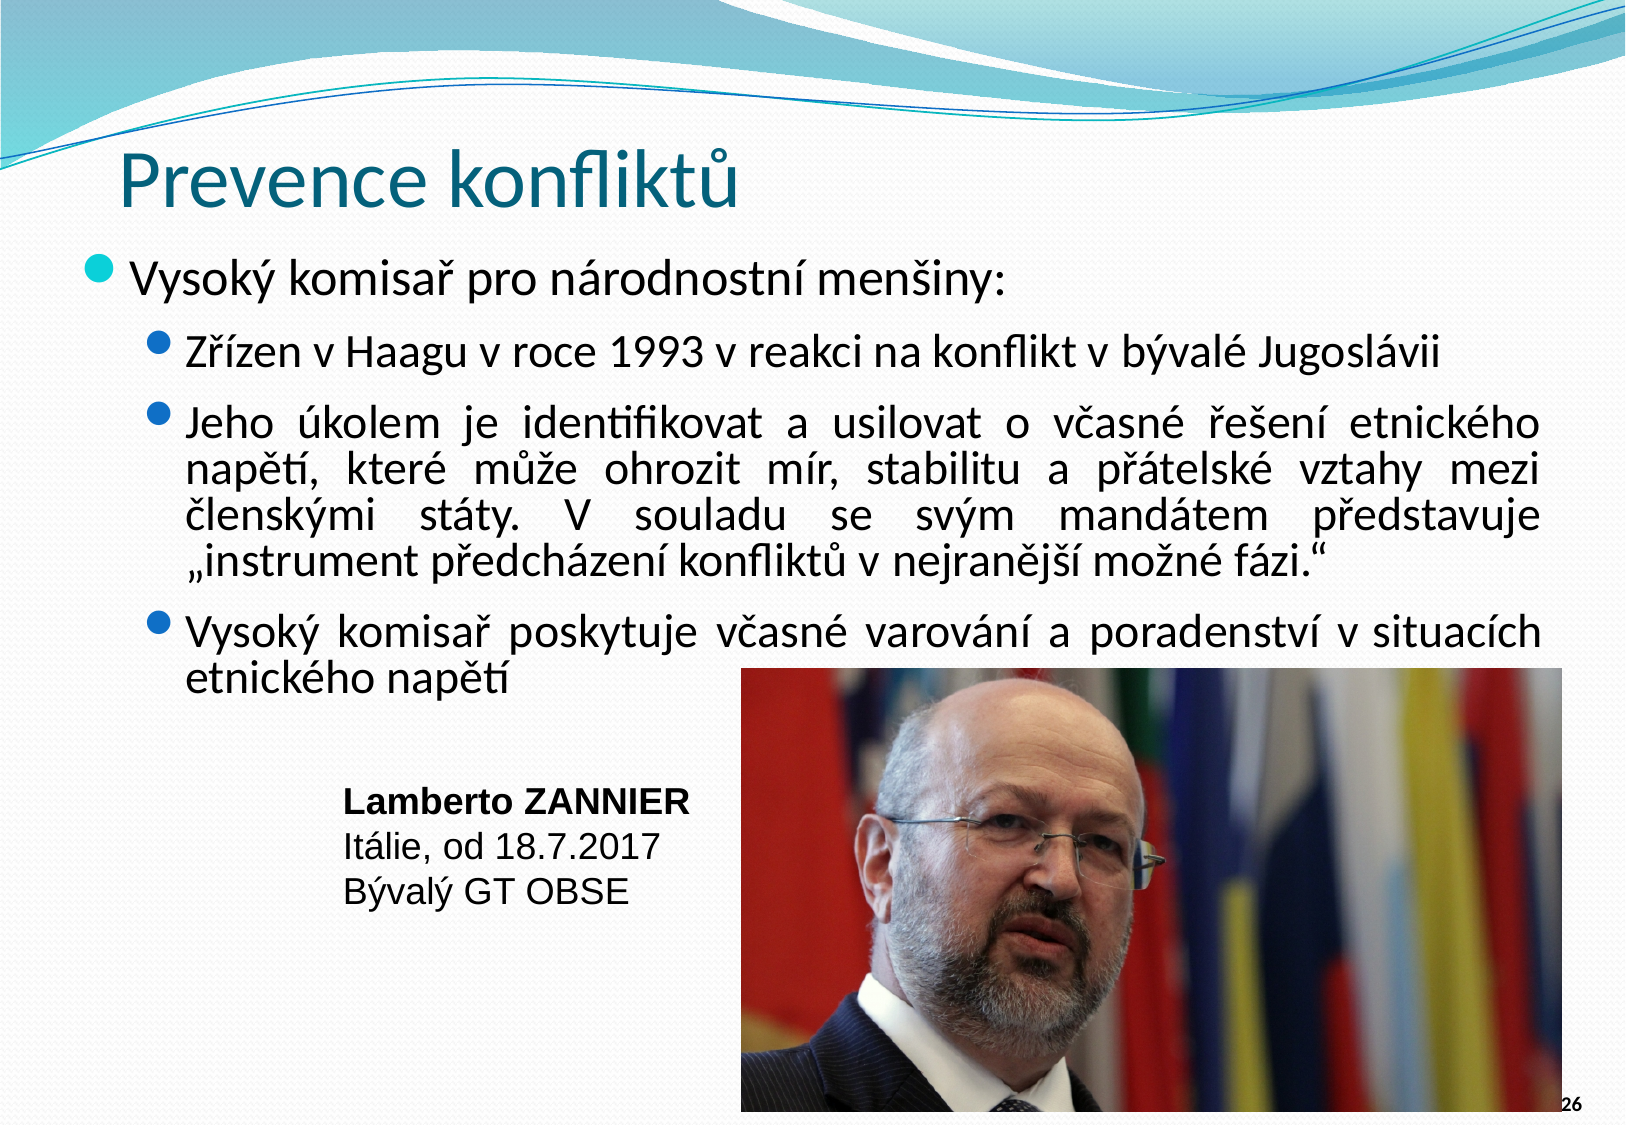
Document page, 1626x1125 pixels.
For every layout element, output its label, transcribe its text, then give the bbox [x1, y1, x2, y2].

title Prevence konfliktů [117, 129, 1625, 225]
list Vysoký komisař pro národnostní menšiny: Zřízen v Haagu v roce 1993 v reakci na konflikt v bývalé Jugoslávii Jeho úkolem je identifikovat a usilovat o včasné řešení etnického napětí, které může ohrozit mír, stabilitu a přátelské vztahy mezi členskými státy. V souladu se svým mandátem představuje „instrument předcházení konfliktů v nejranější možné fázi.“ Vysoký komisař poskytuje včasné varování a poradenství v situacích etnického napětí [64, 247, 1560, 1081]
text_box Lamberto ZANNIER Itálie, od 18.7.2017 Bývalý GT OBSE [328, 769, 734, 920]
picture [741, 668, 1562, 1112]
slide_number 26 [1566, 1086, 1583, 1117]
